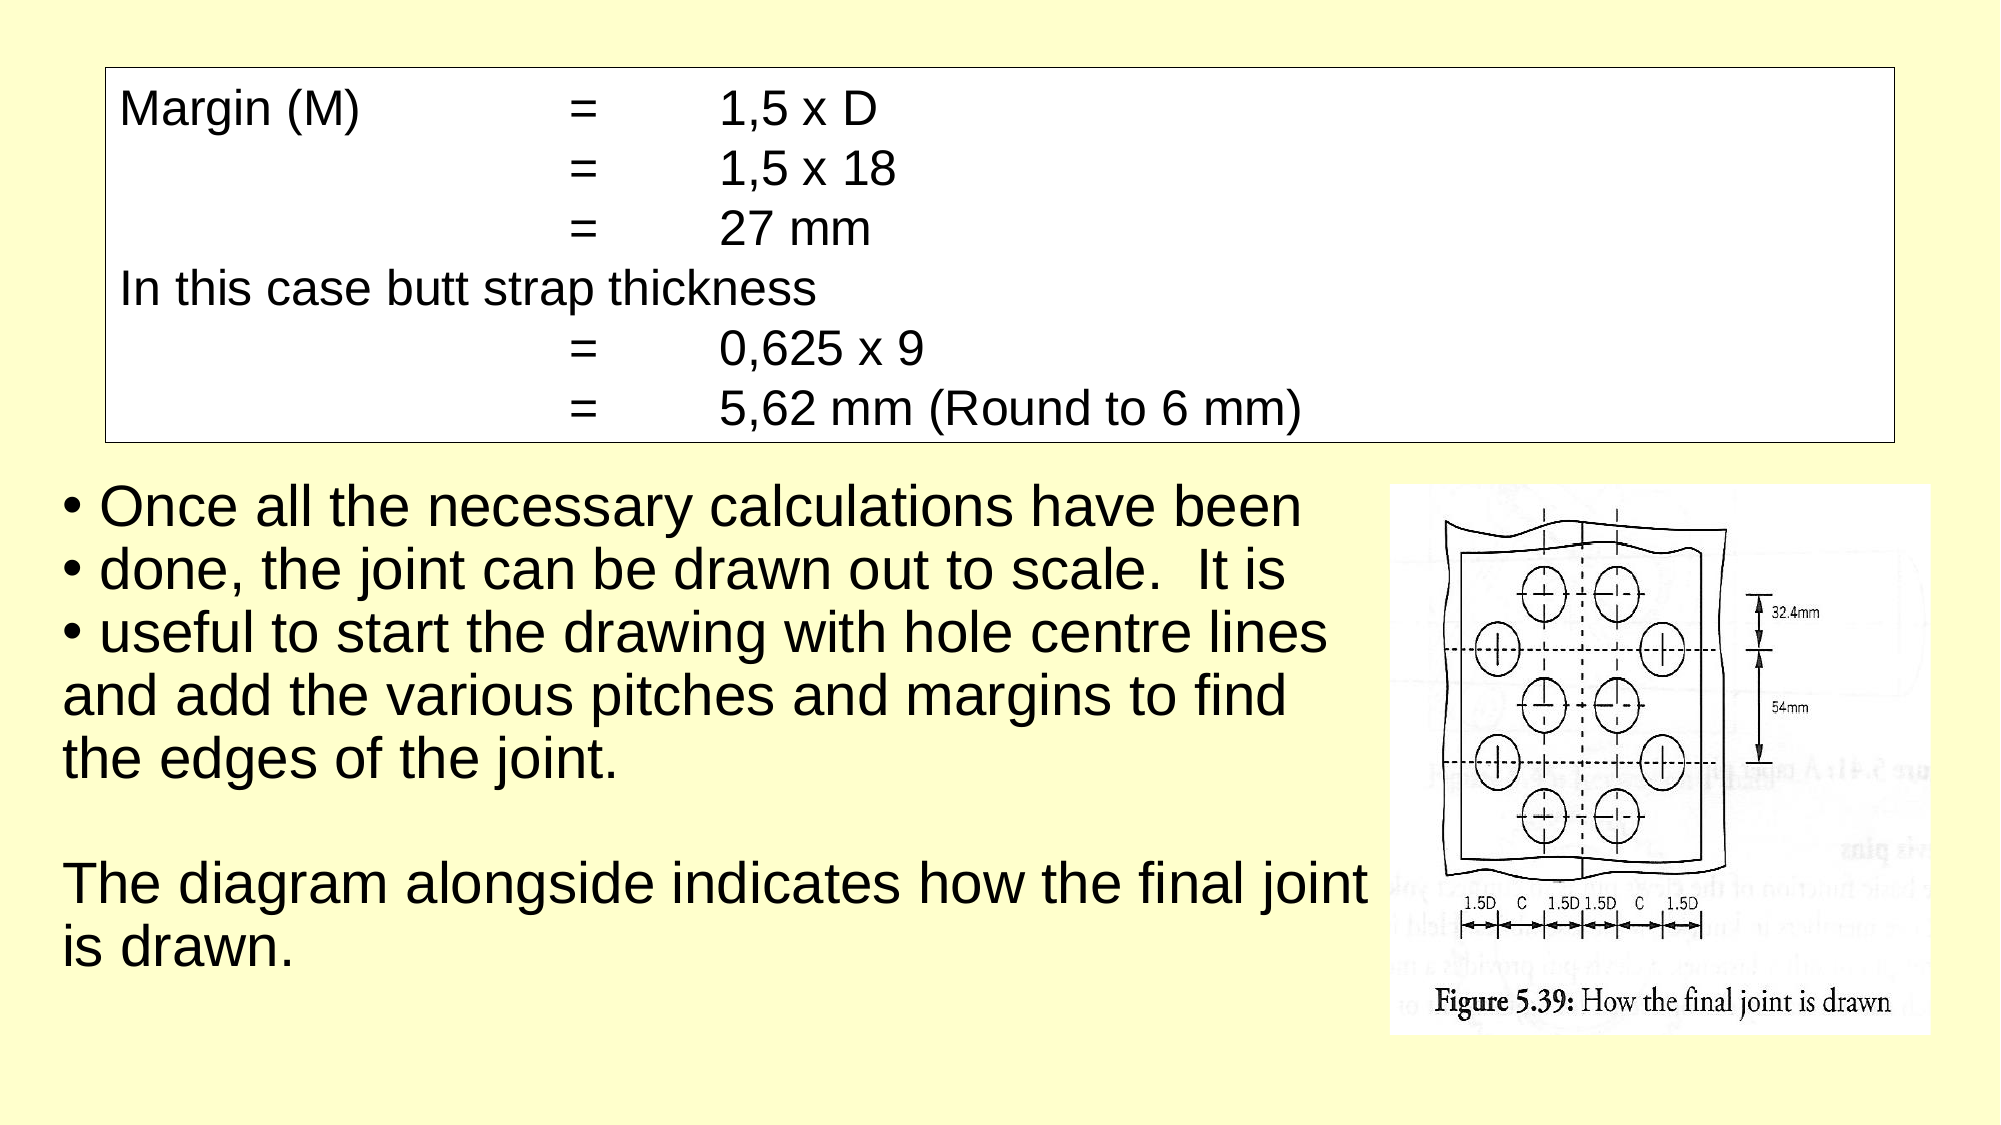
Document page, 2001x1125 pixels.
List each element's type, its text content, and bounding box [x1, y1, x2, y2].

text_box Margin (M) = 1,5 x D = 1,5 x 18 = 27 mm In this case butt strap thickness = 0,625 x 9 = 5,62 mm (Round to 6 mm) [105, 67, 1895, 443]
picture [1389, 484, 1931, 1035]
list Once all the necessary calculations have been done, the joint can be drawn out to scale. It is useful to start the drawing with hole centre lines and add the various pitches and margins to find the edges of the joint. The diagram alongside indicates how the final joint is drawn. [47, 469, 1931, 1035]
